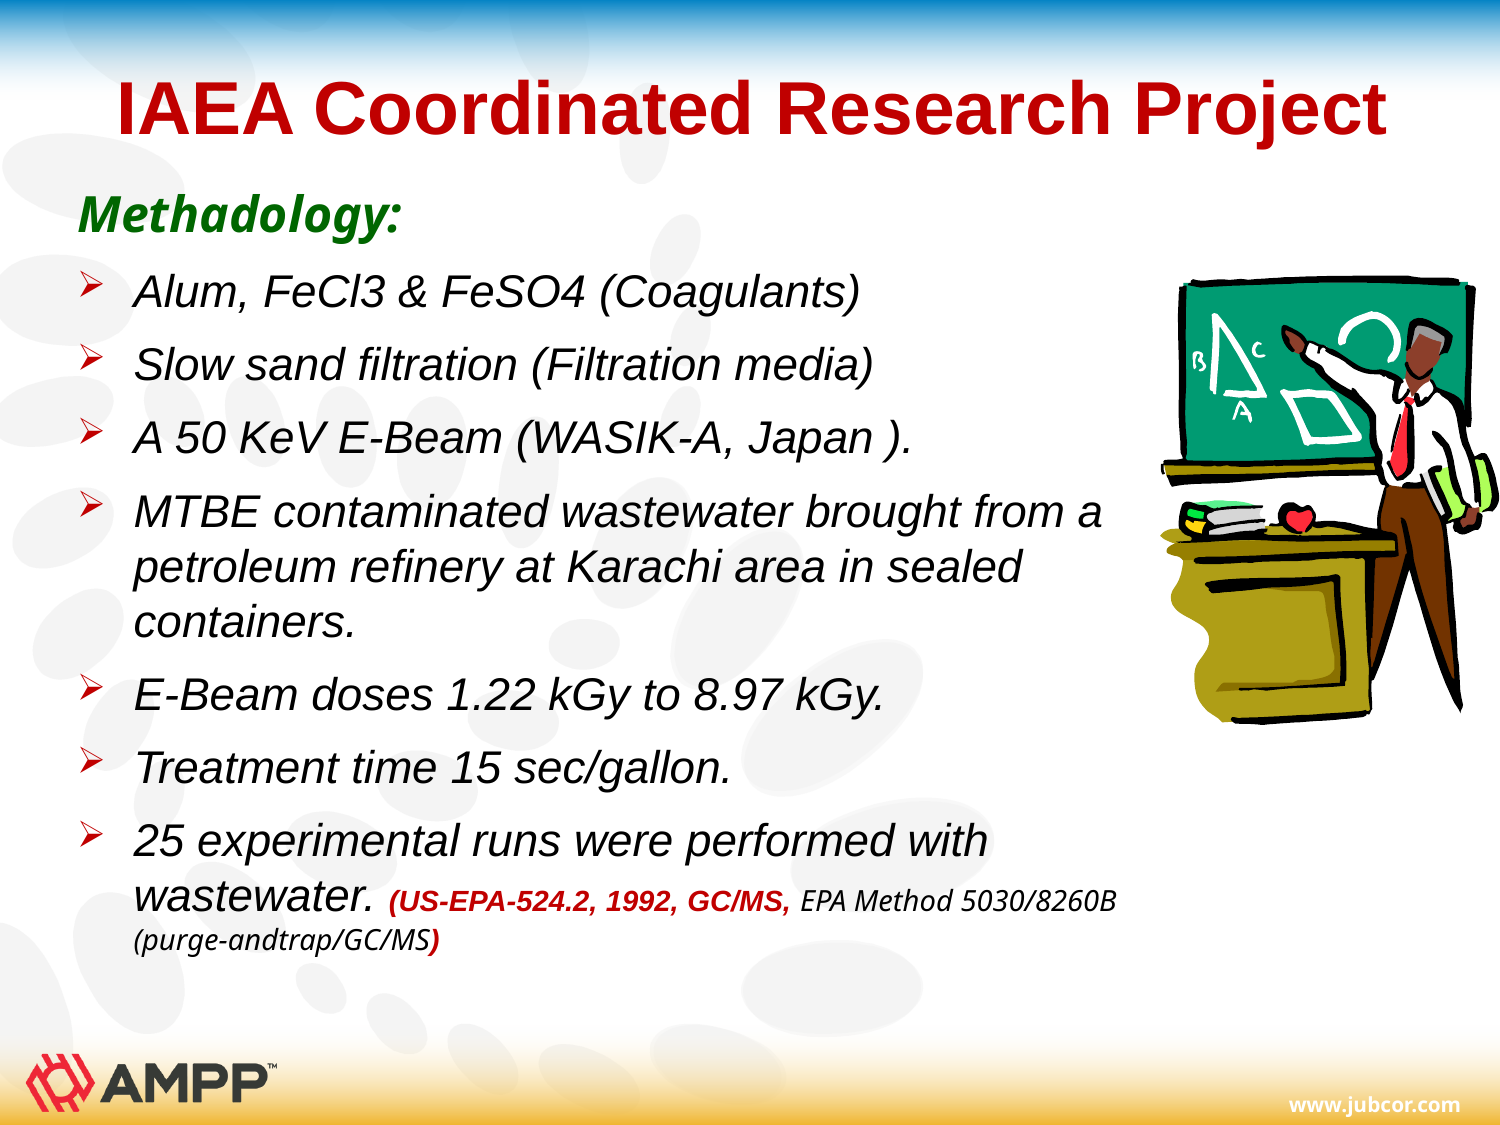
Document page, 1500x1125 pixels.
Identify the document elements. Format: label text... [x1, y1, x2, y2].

text_box Methadology: Alum, FeCl3 & FeSO4 (Coagulants) Slow sand filtration (Filtration media) A 50 KeV E-Beam (WASIK-A, Japan ). MTBE contaminated wastewater brought from a petroleum refinery at Karachi area in sealed containers. E-Beam doses 1.22 kGy to 8.97 kGy. Treatment time 15 sec/gallon. 25 experimental runs were performed with wastewater. (US-EPA-524.2, 1992, GC/MS, EPA Method 5030/8260B (purge-andtrap/GC/MS) [62, 174, 1188, 1000]
picture [1159, 274, 1500, 726]
picture [24, 1052, 278, 1113]
text_box IAEA Coordinated Research Project [96, 51, 1409, 188]
